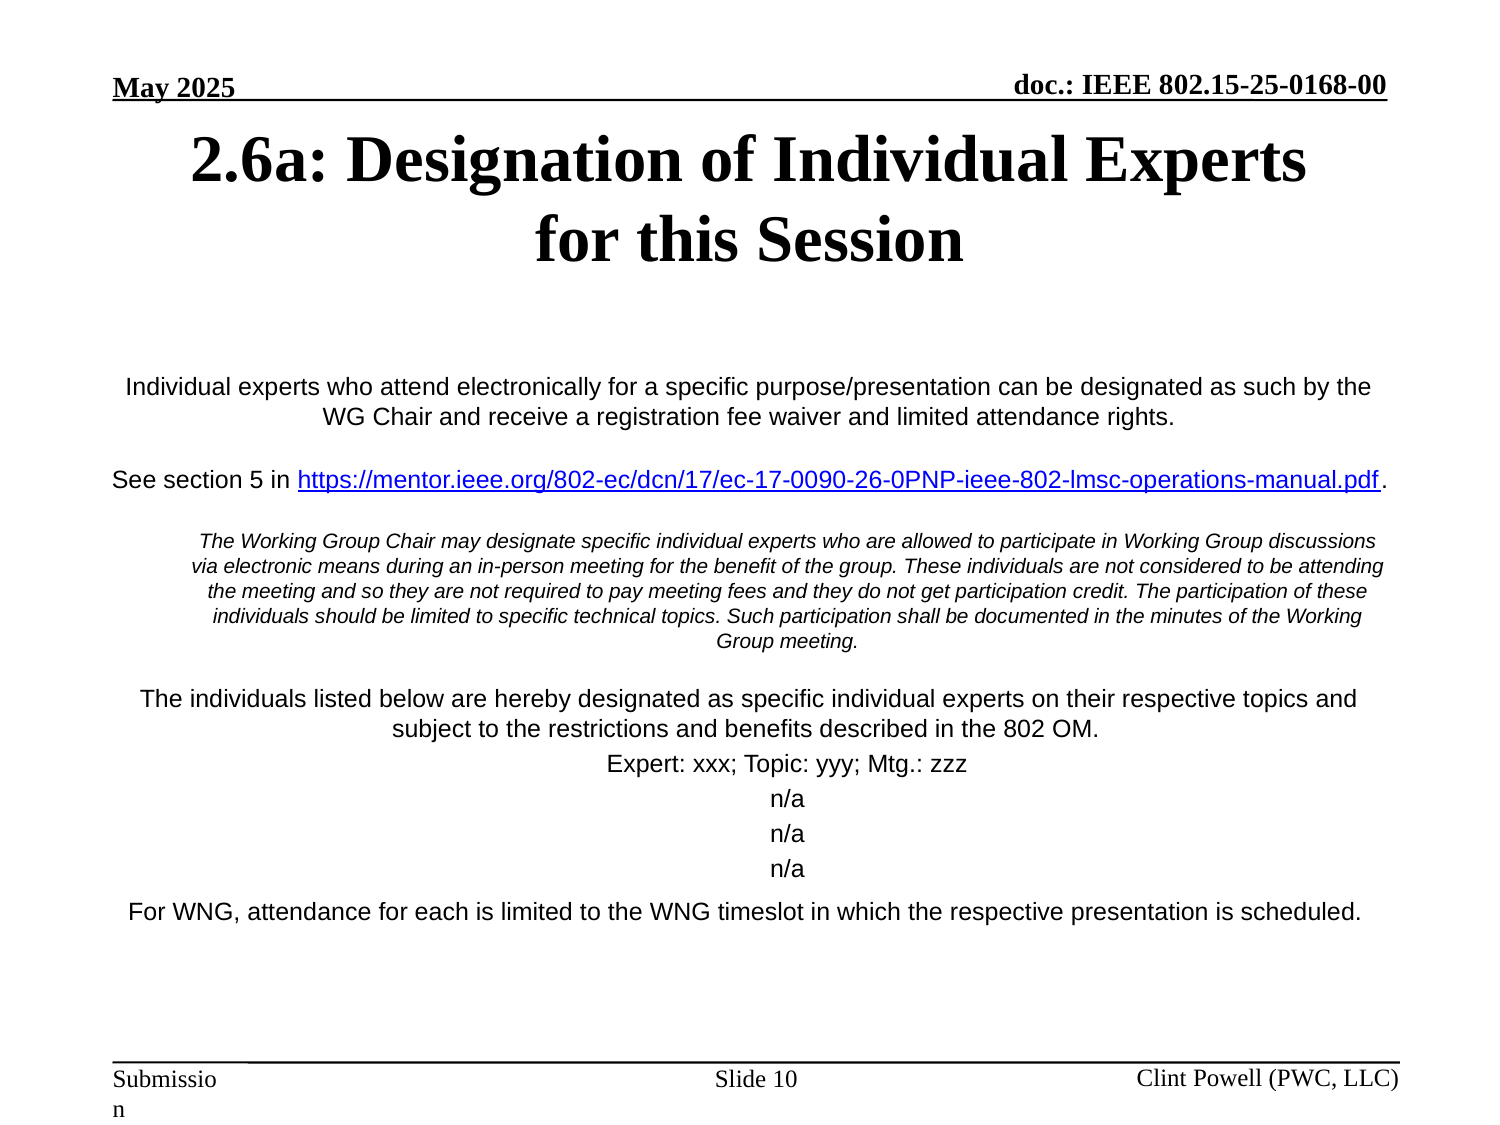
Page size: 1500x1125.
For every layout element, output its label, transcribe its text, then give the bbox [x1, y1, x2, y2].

text_box Individual experts who attend electronically for a specific purpose/presentation can be designated as such by the WG Chair and receive a registration fee waiver and limited attendance rights. See section 5 in https://mentor.ieee.org/802-ec/dcn/17/ec-17-0090-26-0PNP-ieee-802-lmsc-operations-manual.pdf. The Working Group Chair may designate specific individual experts who are allowed to participate in Working Group discussions via electronic means during an in-person meeting for the benefit of the group. These individuals are not considered to be attending the meeting and so they are not required to pay meeting fees and they do not get participation credit. The participation of these individuals should be limited to specific technical topics. Such participation shall be documented in the minutes of the Working Group meeting. The individuals listed below are hereby designated as specific individual experts on their respective topics and subject to the restrictions and benefits described in the 802 OM. Expert: xxx; Topic: yyy; Mtg.: zzz n/a n/a n/a For WNG, attendance for each is limited to the WNG timeslot in which the respective presentation is scheduled. [93, 362, 1407, 943]
text_box [1187, 73, 1218, 107]
slide_number Slide 10 [712, 1062, 800, 1093]
text_box 2.6a: Designation of Individual Experts for this Session [112, 107, 1388, 282]
